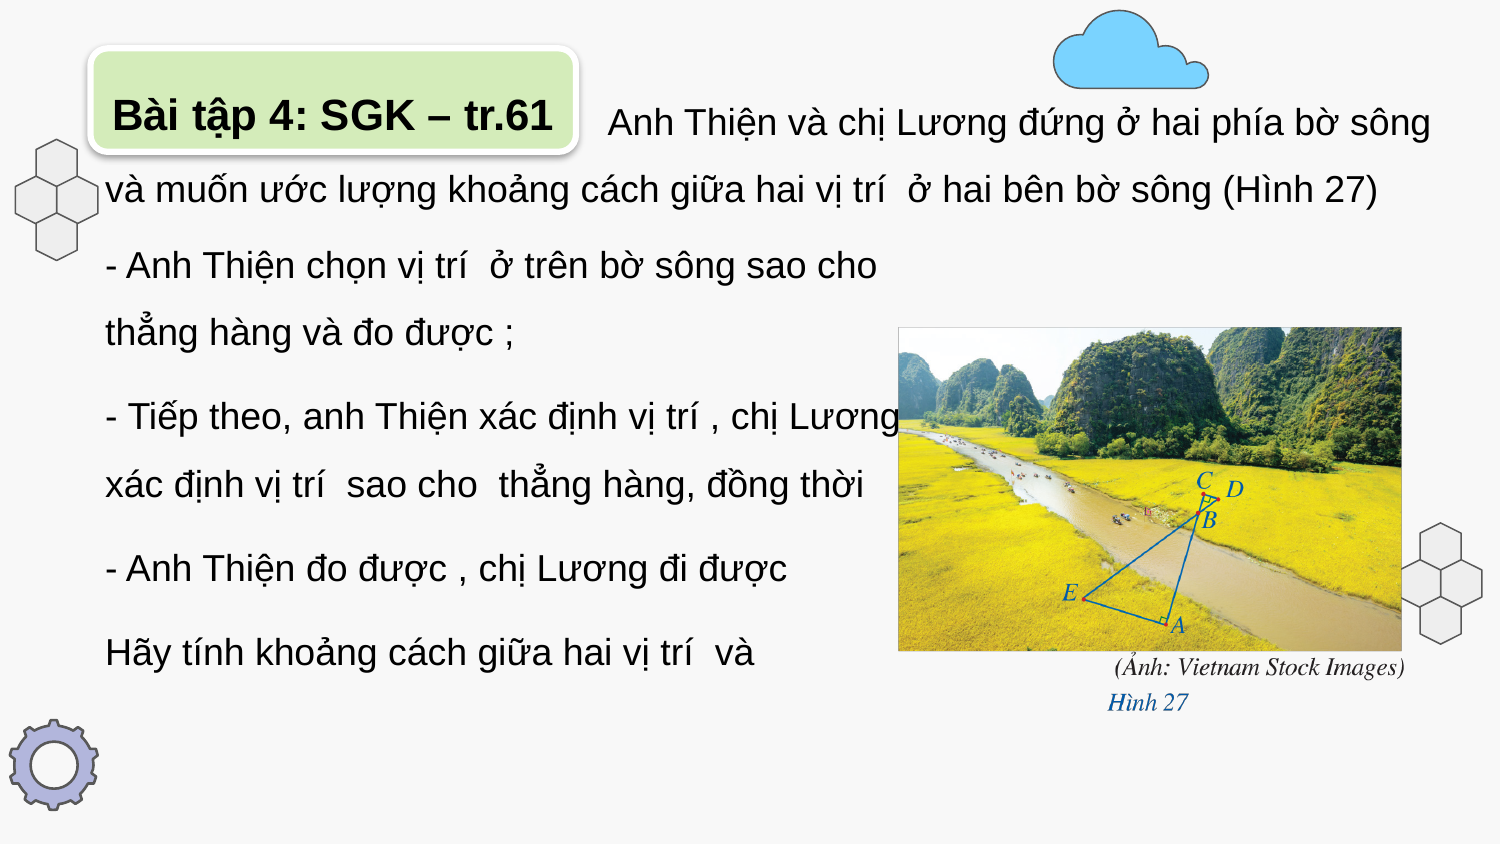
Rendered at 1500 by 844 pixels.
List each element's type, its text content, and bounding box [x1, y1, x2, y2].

picture [892, 322, 1410, 719]
text_box Bài tập 4: SGK – tr.61 [90, 48, 577, 152]
